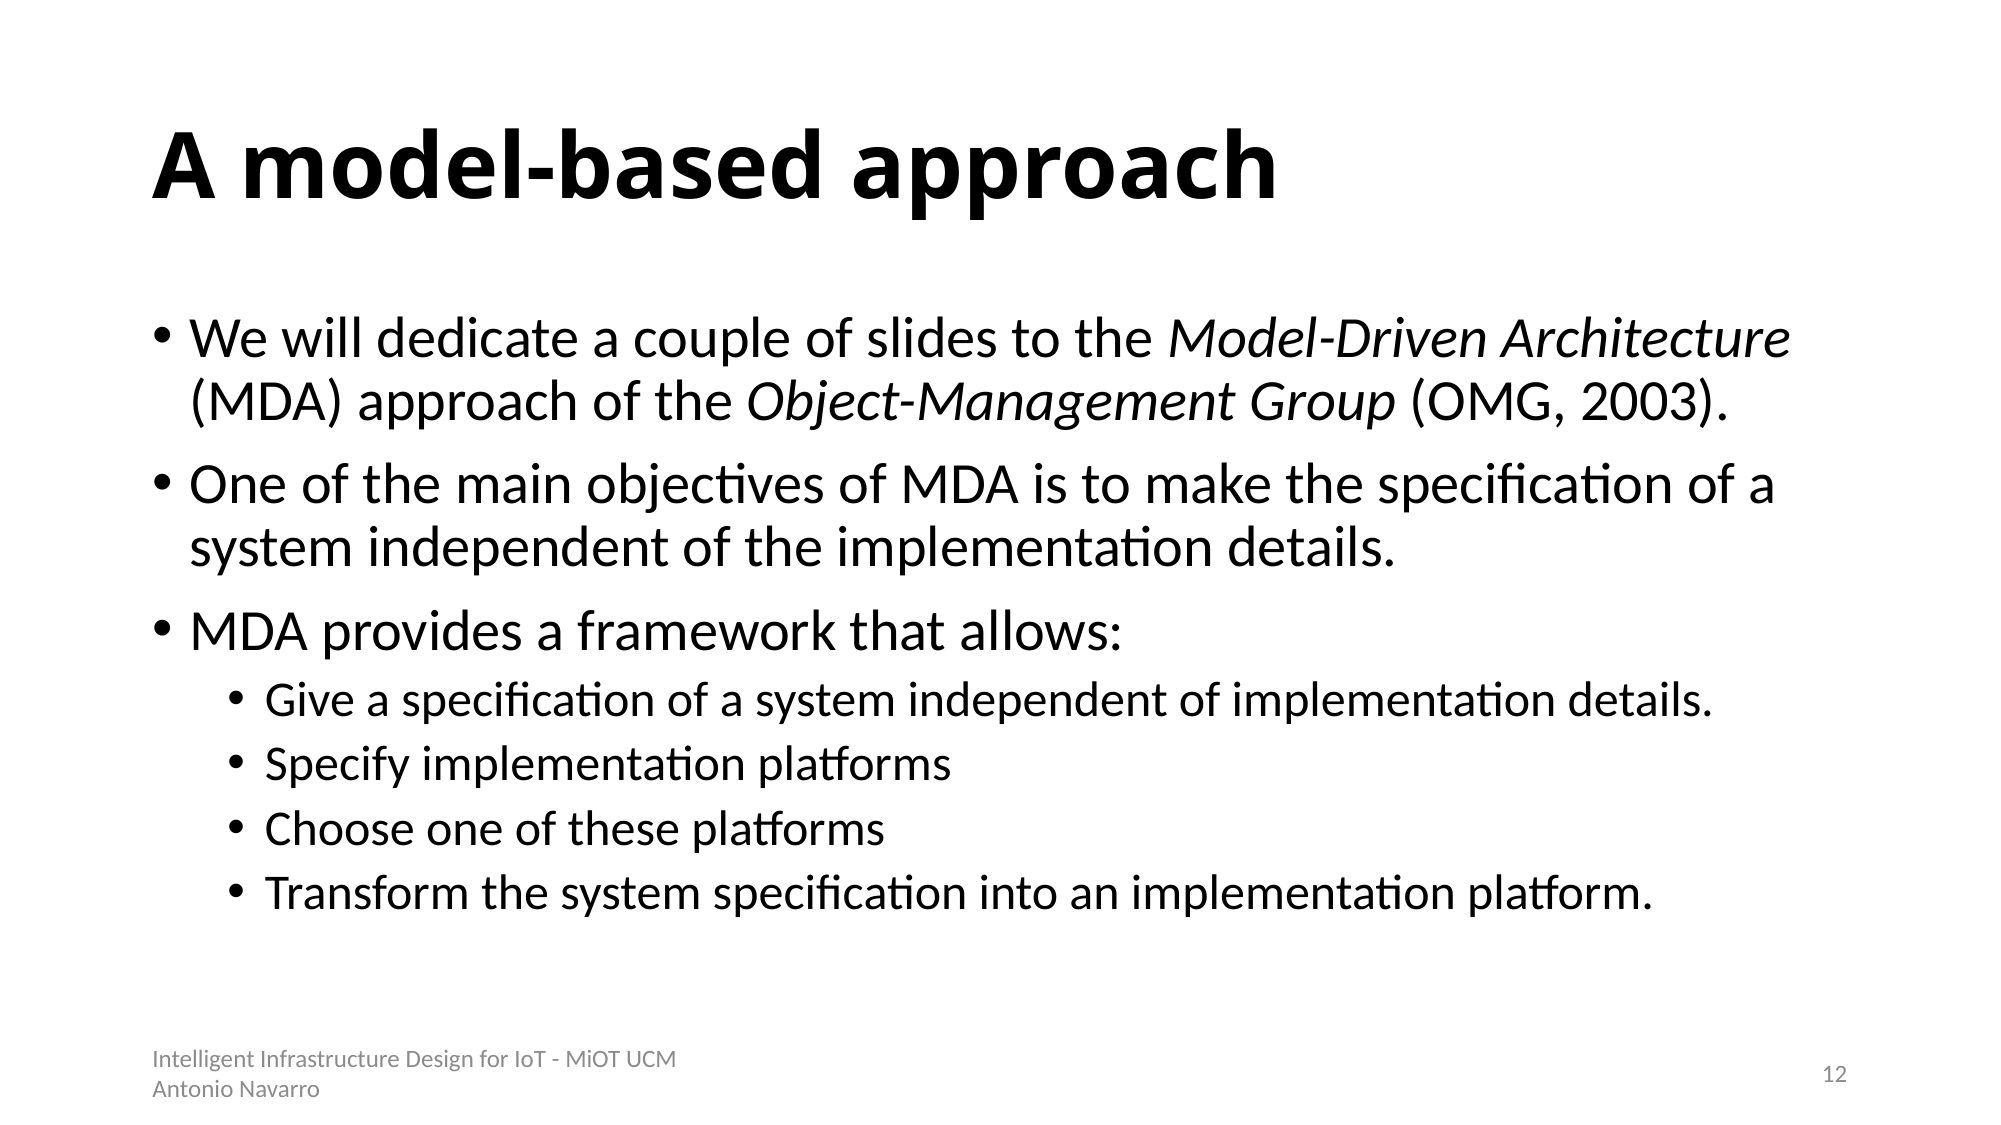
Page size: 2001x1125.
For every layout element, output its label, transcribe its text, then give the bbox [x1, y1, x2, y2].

title A model-based approach [137, 59, 1863, 278]
slide_number 11 [1412, 1042, 1863, 1103]
list We will dedicate a couple of slides to the Model-Driven Architecture (MDA) approach of the Object-Management Group (OMG, 2003). One of the main objectives of MDA is to make the specification of a system independent of the implementation details. MDA provides a framework that allows: Give a specification of a system independent of implementation details. Specify implementation platforms Choose one of these platforms Transform the system specification into an implementation platform. [137, 299, 1912, 1076]
footer Intelligent Infrastructure Design for IoT - MiOT UCM Antonio Navarro [137, 1042, 1064, 1103]
